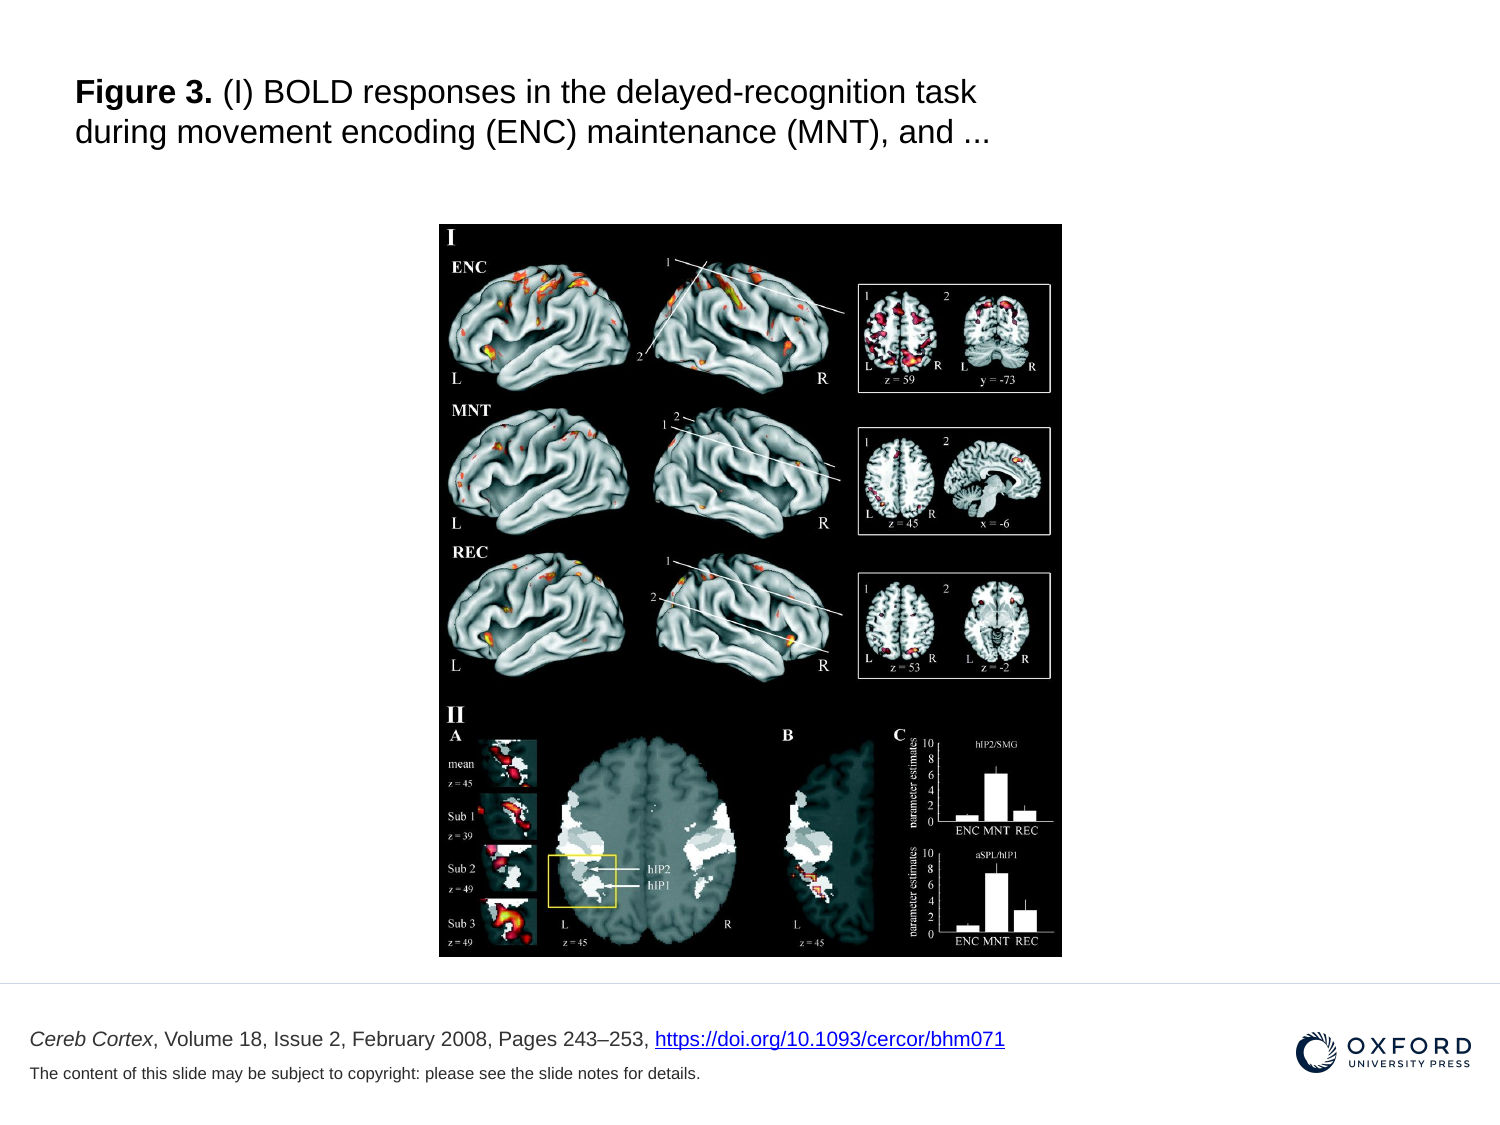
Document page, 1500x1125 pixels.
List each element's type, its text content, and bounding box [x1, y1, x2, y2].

footer Cereb Cortex, Volume 18, Issue 2, February 2008, Pages 243–253, https://doi.org/10.1093/cercor/bhm071 The content of this slide may be subject to copyright: please see the slide notes for details. [0, 983, 1260, 1125]
picture [1296, 1032, 1471, 1073]
title Figure 3. (I) BOLD responses in the delayed-recognition task during movement encoding (ENC) maintenance (MNT), and ... [75, 69, 1078, 171]
picture [439, 224, 1062, 957]
